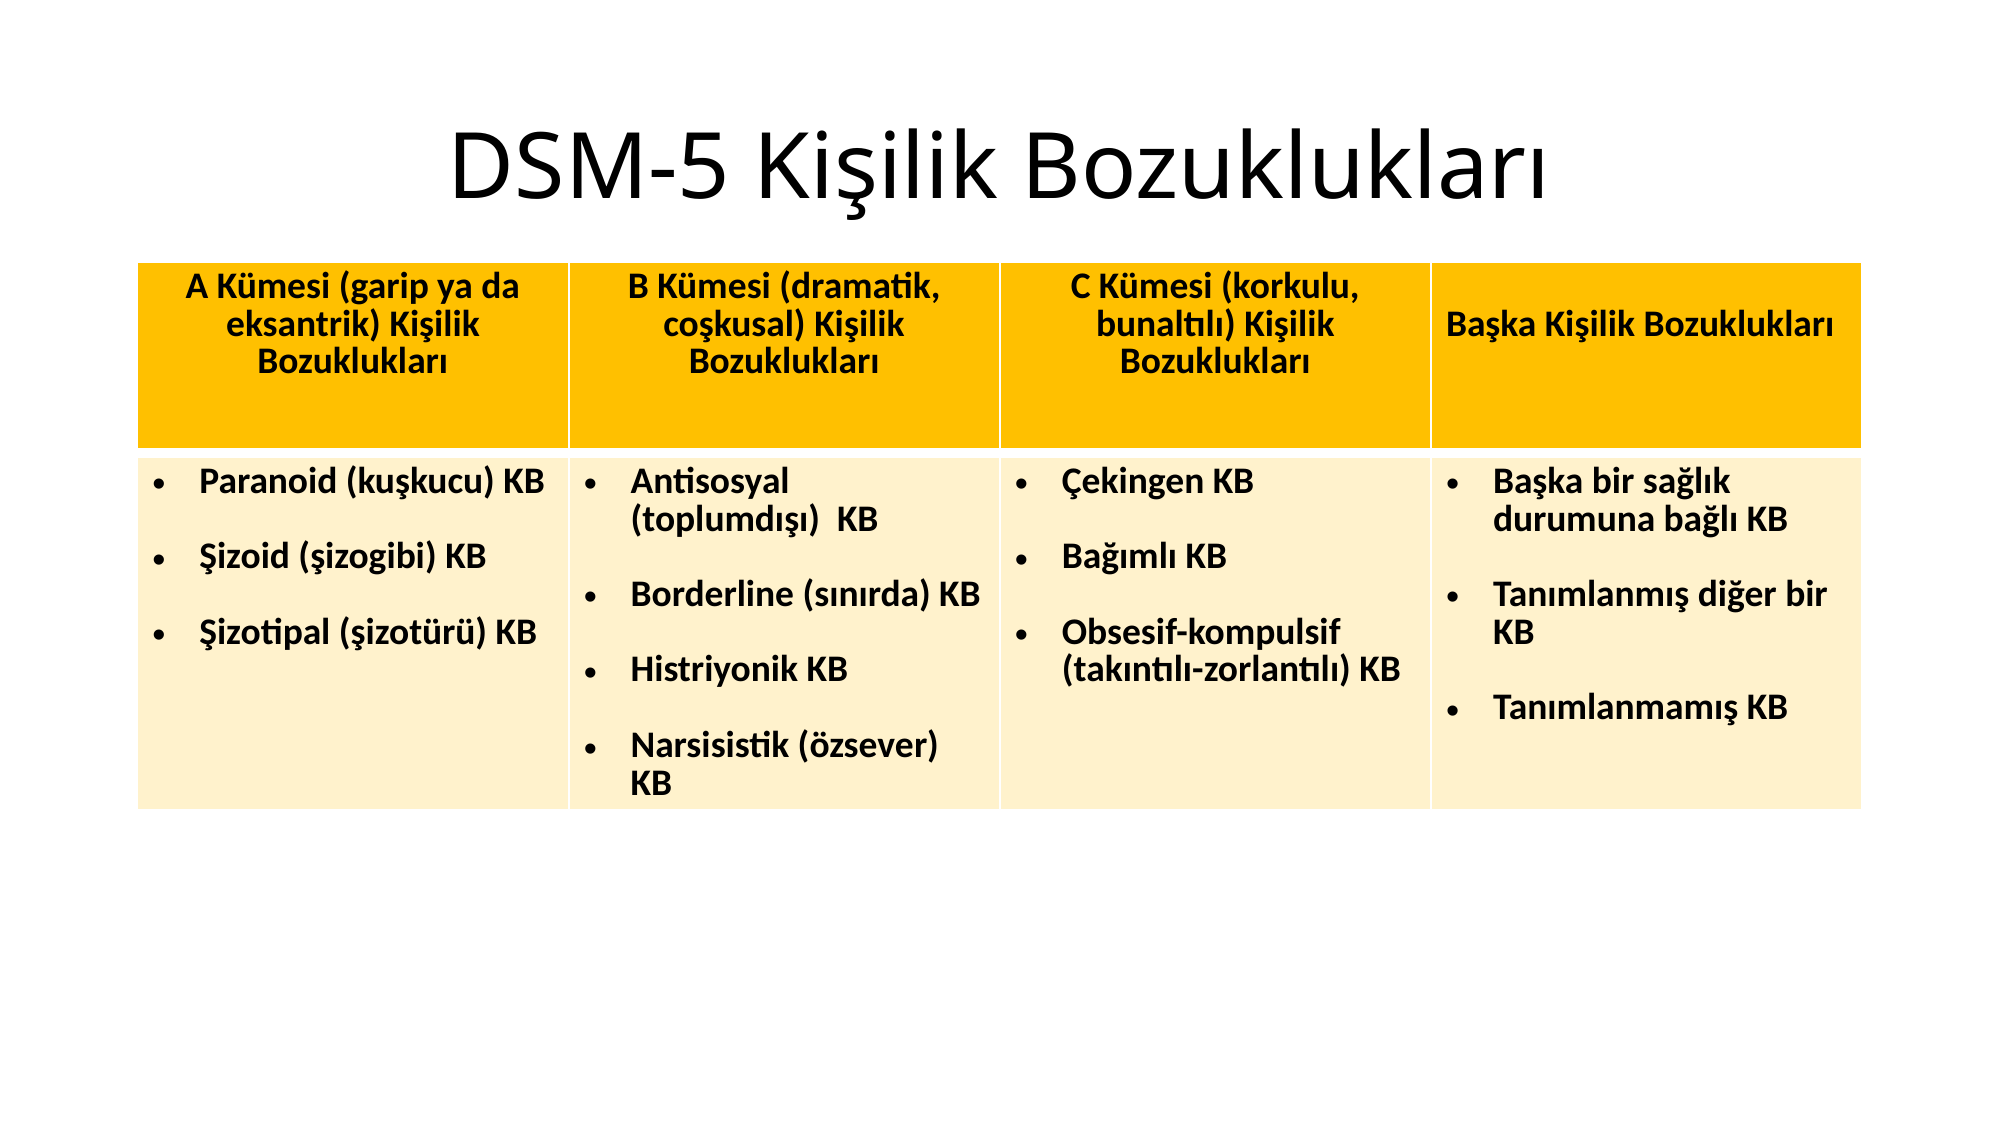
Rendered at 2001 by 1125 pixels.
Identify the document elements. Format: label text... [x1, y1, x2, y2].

table_header C Kümesi (korkulu, bunaltılı) Kişilik Bozuklukları [1001, 263, 1430, 448]
table_header Paranoid (kuşkucu) KB Şizoid (şizogibi) KB Şizotipal (şizotürü) KB [138, 458, 568, 809]
table_header Başka bir sağlık durumuna bağlı KB Tanımlanmış diğer bir KB Tanımlanmamış KB [1432, 458, 1861, 809]
table_header Çekingen KB Bağımlı KB Obsesif-kompulsif (takıntılı-zorlantılı) KB [1001, 458, 1430, 809]
title DSM-5 Kişilik Bozuklukları [137, 59, 1863, 262]
table_header Başka Kişilik Bozuklukları [1432, 263, 1861, 448]
table_header B Kümesi (dramatik, coşkusal) Kişilik Bozuklukları [570, 263, 999, 448]
table_header Antisosyal (toplumdışı) KB Borderline (sınırda) KB Histriyonik KB Narsisistik (özsever) KB [570, 458, 999, 809]
table_header A Kümesi (garip ya da eksantrik) Kişilik Bozuklukları [138, 263, 568, 448]
